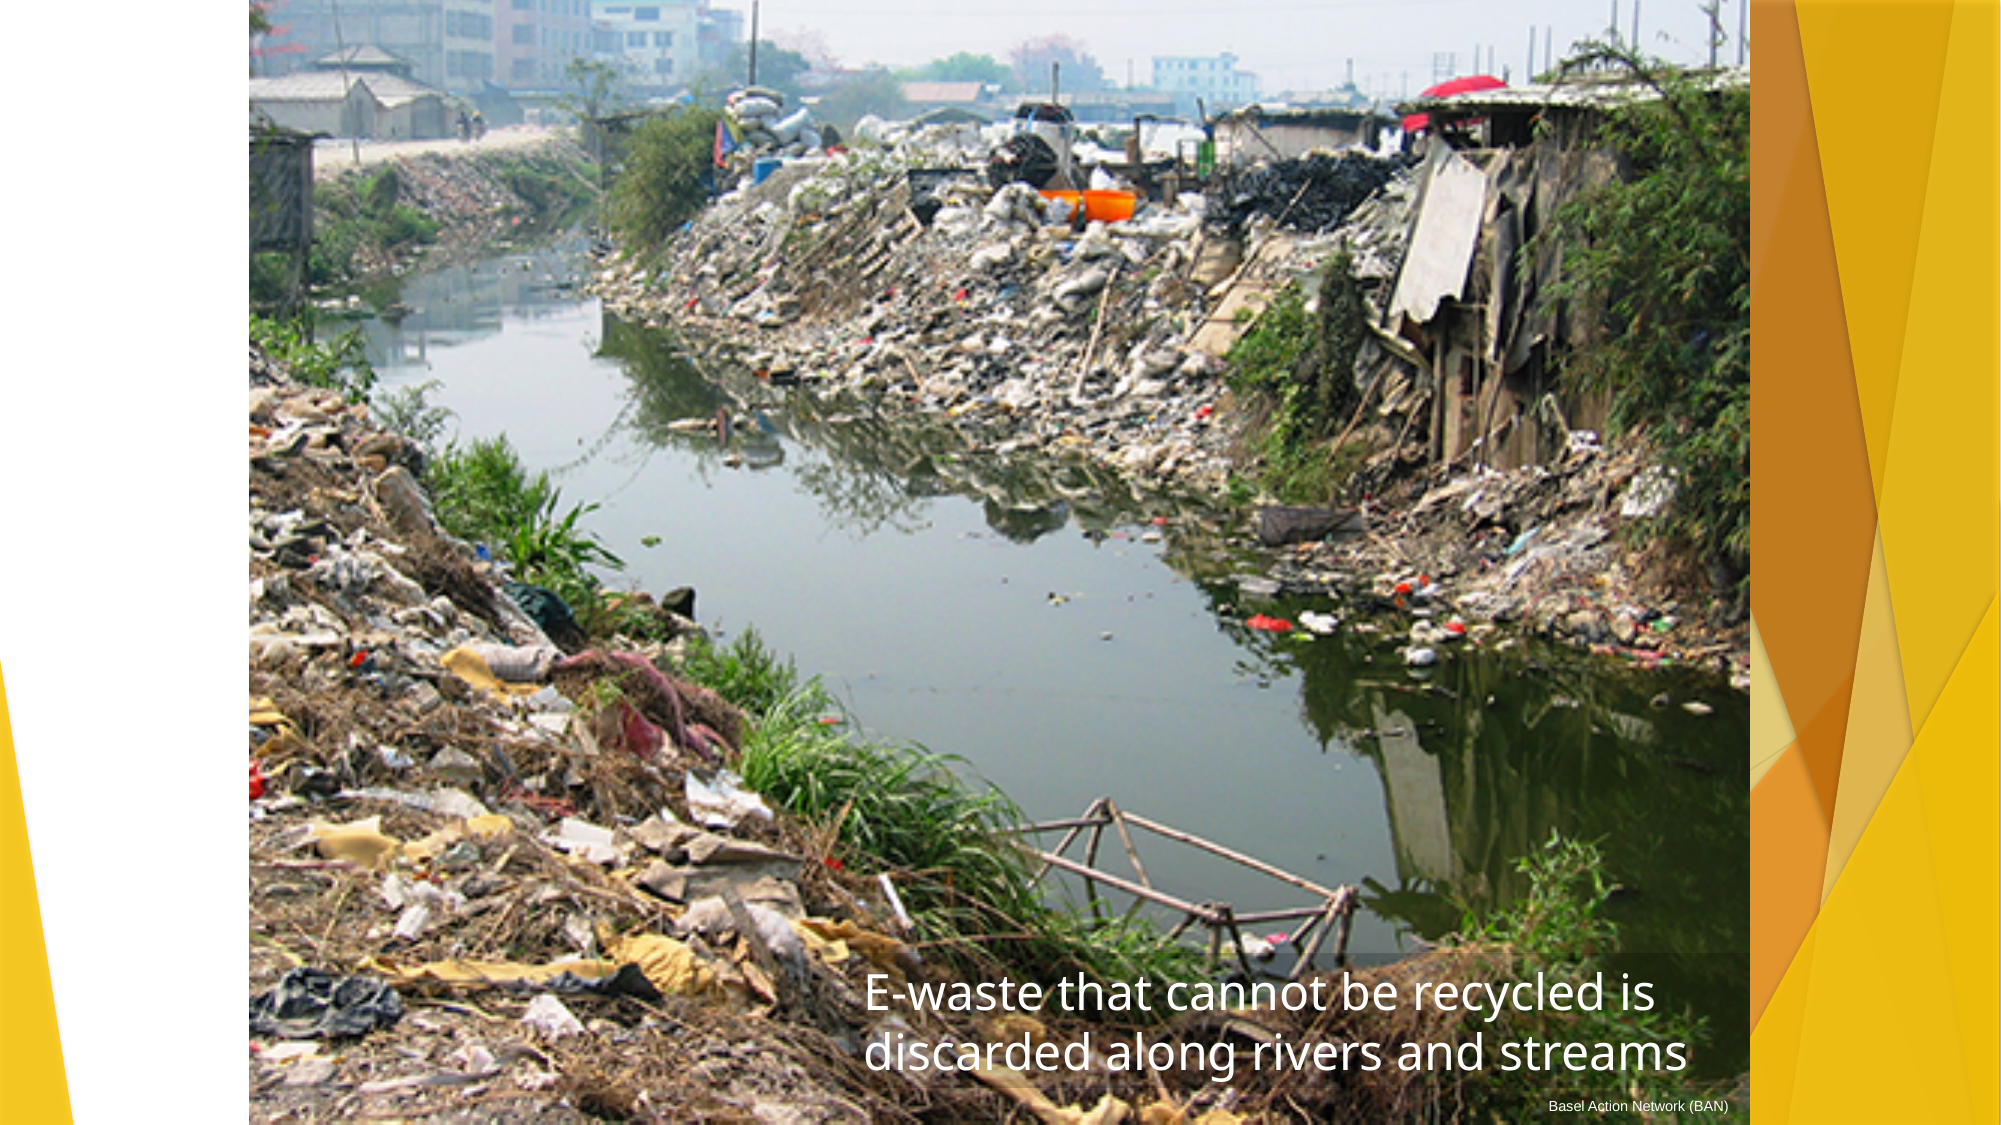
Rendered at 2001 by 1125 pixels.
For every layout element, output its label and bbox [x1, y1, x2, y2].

picture [249, 0, 1751, 1125]
